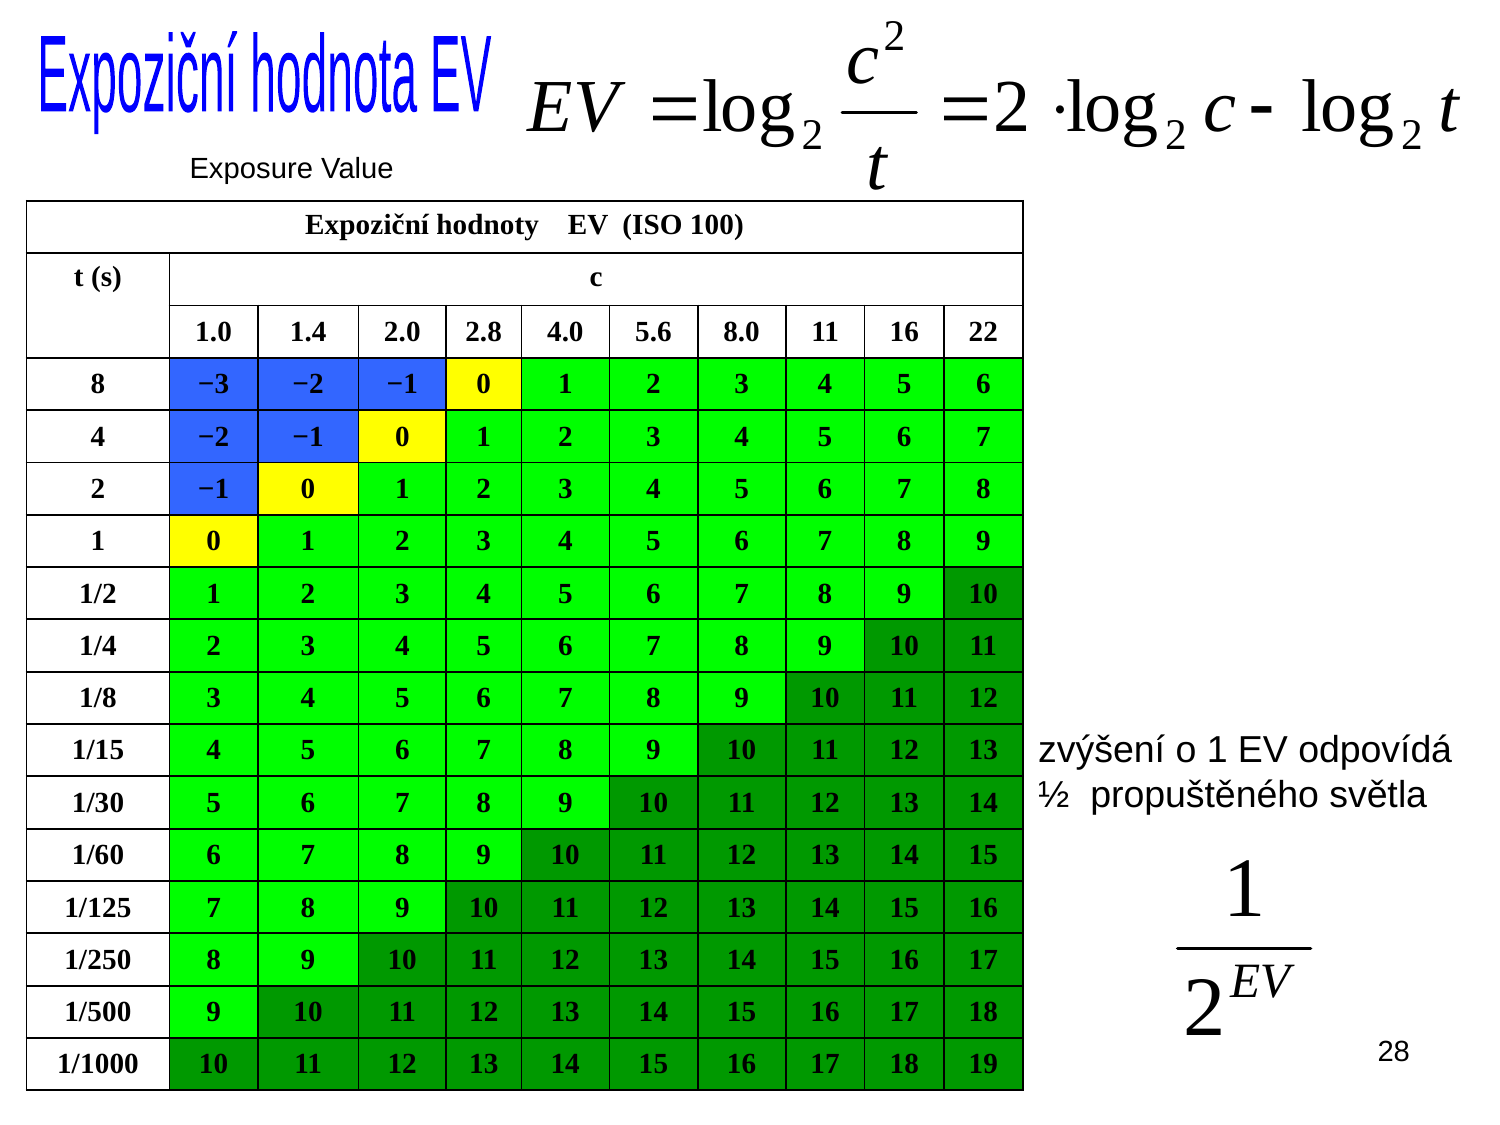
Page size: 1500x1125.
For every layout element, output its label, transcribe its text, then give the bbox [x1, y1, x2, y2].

table_cell 7 [610, 620, 697, 671]
table_cell 3 [170, 673, 257, 723]
table_cell 10 [787, 673, 864, 723]
table_cell 16 [699, 1039, 785, 1089]
table_cell 11 [787, 725, 864, 775]
table_cell 15 [787, 934, 864, 985]
table_cell 9 [359, 882, 445, 932]
table_cell 1/30 [27, 777, 169, 828]
table_cell 8 [27, 359, 169, 409]
table_cell 8 [522, 725, 609, 775]
table_cell 4 [522, 516, 609, 566]
table_cell 16 [787, 987, 864, 1037]
table_cell t (s) [27, 254, 169, 357]
table_cell 6 [699, 516, 785, 566]
table_cell 1/8 [27, 673, 169, 723]
table_cell 11 [865, 673, 943, 723]
table_cell 6 [610, 568, 697, 618]
table_cell 1/4 [27, 620, 169, 671]
table_cell 14 [865, 830, 943, 880]
table_cell 1/1000 [27, 1039, 169, 1089]
table_cell 7 [699, 568, 785, 618]
table_cell 1.0 [170, 306, 257, 357]
table_cell 13 [699, 882, 785, 932]
text_box zvýšení o 1 EV odpovídá ½ propuštěného světla [1023, 717, 1500, 823]
table_cell 2 [259, 568, 358, 618]
table_cell 1 [447, 411, 521, 462]
table_cell 4 [27, 411, 169, 462]
table_cell 3 [359, 568, 445, 618]
table_cell 5 [447, 620, 521, 671]
table_cell 11 [522, 882, 609, 932]
table_cell 8 [865, 516, 943, 566]
table_cell 11 [787, 306, 864, 357]
table_cell 8.0 [699, 306, 785, 357]
slide_number 28 [1074, 1024, 1425, 1103]
table_cell 12 [522, 934, 609, 985]
table_cell 19 [945, 1039, 1022, 1089]
table_cell 15 [945, 830, 1022, 880]
table_cell 9 [170, 987, 257, 1037]
table_cell 10 [865, 620, 943, 671]
table_cell 5 [865, 359, 943, 409]
table_cell 0 [259, 463, 358, 514]
table_cell c [170, 254, 1022, 305]
table_cell 1 [170, 568, 257, 618]
table_cell −1 [259, 411, 358, 462]
table_cell 5 [359, 673, 445, 723]
table_cell 10 [522, 830, 609, 880]
table_cell 18 [945, 987, 1022, 1037]
table_cell 12 [865, 725, 943, 775]
table_cell 8 [359, 830, 445, 880]
table_cell 1/250 [27, 934, 169, 985]
table_cell −3 [170, 359, 257, 409]
table_cell 4 [259, 673, 358, 723]
table_cell 7 [945, 411, 1022, 462]
table_cell 16 [865, 306, 943, 357]
table_cell 0 [170, 516, 257, 566]
table_header Expoziční hodnoty EV (ISO 100) [27, 202, 1022, 252]
table_cell −2 [170, 411, 257, 462]
table_cell −1 [359, 359, 445, 409]
table_cell 7 [447, 725, 521, 775]
table_cell 22 [945, 306, 1022, 357]
table_cell 13 [787, 830, 864, 880]
table_cell 1.4 [259, 306, 358, 357]
table_cell 10 [945, 568, 1022, 618]
table_cell 13 [522, 987, 609, 1037]
table_cell 8 [787, 568, 864, 618]
table_cell 12 [945, 673, 1022, 723]
table_cell 13 [865, 777, 943, 828]
table_cell 6 [170, 830, 257, 880]
table_cell 3 [610, 411, 697, 462]
table_cell 15 [610, 1039, 697, 1089]
table_cell 6 [447, 673, 521, 723]
table_cell 7 [170, 882, 257, 932]
table_cell 16 [945, 882, 1022, 932]
table_cell 10 [170, 1039, 257, 1089]
table_cell 4 [447, 568, 521, 618]
table_cell 7 [522, 673, 609, 723]
table_cell 12 [447, 987, 521, 1037]
table_cell 1/60 [27, 830, 169, 880]
table_cell 1/500 [27, 987, 169, 1037]
table_cell 14 [699, 934, 785, 985]
table_cell 2 [447, 463, 521, 514]
table_cell 5.6 [610, 306, 697, 357]
table_cell 7 [865, 463, 943, 514]
table_cell 8 [170, 934, 257, 985]
table_cell 10 [610, 777, 697, 828]
table_cell 2.8 [447, 306, 521, 357]
table_cell 11 [359, 987, 445, 1037]
table_cell 10 [447, 882, 521, 932]
table_cell 12 [610, 882, 697, 932]
text_box Exposure Value [174, 141, 410, 192]
table_cell 9 [259, 934, 358, 985]
table_cell 2.0 [359, 306, 445, 357]
table_cell 12 [787, 777, 864, 828]
table_cell 9 [945, 516, 1022, 566]
table_cell 14 [522, 1039, 609, 1089]
table_cell 13 [447, 1039, 521, 1089]
table_cell 17 [787, 1039, 864, 1089]
table_cell 11 [945, 620, 1022, 671]
table_cell 8 [447, 777, 521, 828]
table_cell 6 [865, 411, 943, 462]
table_cell 1/15 [27, 725, 169, 775]
table_cell 6 [787, 463, 864, 514]
table_cell 12 [359, 1039, 445, 1089]
table_cell 5 [610, 516, 697, 566]
table_cell 6 [522, 620, 609, 671]
table_cell 17 [865, 987, 943, 1037]
table_cell 14 [945, 777, 1022, 828]
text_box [513, 0, 1473, 206]
table_cell 15 [865, 882, 943, 932]
table_cell 5 [170, 777, 257, 828]
table_cell 1 [522, 359, 609, 409]
table_cell 4.0 [522, 306, 609, 357]
table_cell 9 [522, 777, 609, 828]
table_cell 11 [699, 777, 785, 828]
table_cell 4 [610, 463, 697, 514]
table_cell 3 [447, 516, 521, 566]
table_cell 8 [699, 620, 785, 671]
table_cell 13 [610, 934, 697, 985]
table_cell 4 [170, 725, 257, 775]
table_cell 3 [259, 620, 358, 671]
table_cell 2 [610, 359, 697, 409]
table_cell 2 [27, 463, 169, 514]
table_cell 4 [787, 359, 864, 409]
table_cell 8 [610, 673, 697, 723]
table_cell 17 [945, 934, 1022, 985]
table_cell 7 [787, 516, 864, 566]
table_cell 11 [259, 1039, 358, 1089]
table_cell 3 [699, 359, 785, 409]
table_cell −2 [259, 359, 358, 409]
table_cell 6 [259, 777, 358, 828]
table_cell 4 [359, 620, 445, 671]
table_cell 9 [787, 620, 864, 671]
table_cell 0 [447, 359, 521, 409]
table_cell 5 [699, 463, 785, 514]
table_cell 13 [945, 725, 1022, 775]
table_cell 2 [170, 620, 257, 671]
table_cell 18 [865, 1039, 943, 1089]
table_cell 7 [359, 777, 445, 828]
table_cell 8 [945, 463, 1022, 514]
table_cell 10 [259, 987, 358, 1037]
table_cell 5 [787, 411, 864, 462]
table_cell 15 [699, 987, 785, 1037]
table_cell 16 [865, 934, 943, 985]
table_cell 1 [27, 516, 169, 566]
table_cell 7 [259, 830, 358, 880]
table_cell 2 [522, 411, 609, 462]
table_cell 9 [699, 673, 785, 723]
table_cell 14 [787, 882, 864, 932]
table_cell 0 [359, 411, 445, 462]
table_cell 1/125 [27, 882, 169, 932]
table_cell 3 [522, 463, 609, 514]
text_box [1163, 835, 1326, 1055]
table_cell 5 [522, 568, 609, 618]
table_cell 9 [865, 568, 943, 618]
table_cell 4 [699, 411, 785, 462]
table_cell 11 [447, 934, 521, 985]
table_cell 10 [359, 934, 445, 985]
table_cell 1/2 [27, 568, 169, 618]
table_cell 1 [259, 516, 358, 566]
table_cell 1 [359, 463, 445, 514]
table_cell 2 [359, 516, 445, 566]
table_cell 12 [699, 830, 785, 880]
table_cell −1 [170, 463, 257, 514]
table_cell 10 [699, 725, 785, 775]
table_cell 6 [359, 725, 445, 775]
table_cell 5 [259, 725, 358, 775]
table_cell 14 [610, 987, 697, 1037]
table_cell 11 [610, 830, 697, 880]
table_cell 6 [945, 359, 1022, 409]
table_cell 9 [610, 725, 697, 775]
table_cell 8 [259, 882, 358, 932]
table_cell 9 [447, 830, 521, 880]
